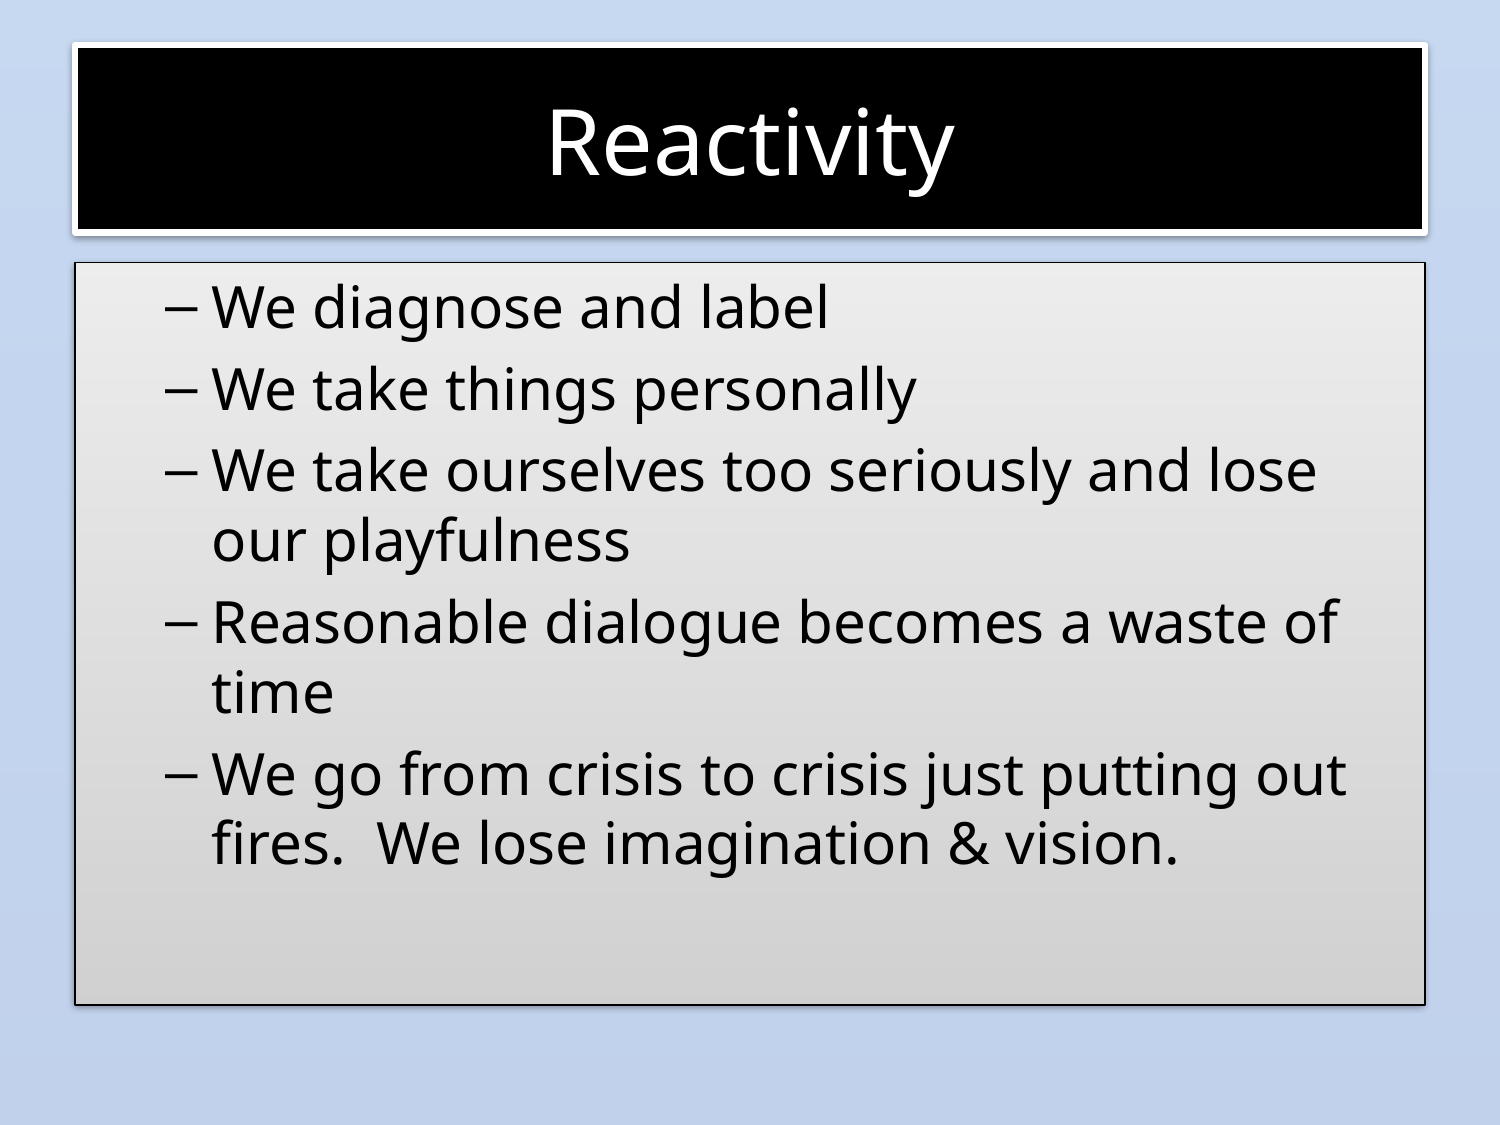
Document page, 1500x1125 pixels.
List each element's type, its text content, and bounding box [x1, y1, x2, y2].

title Reactivity [72, 42, 1428, 236]
list We diagnose and label We take things personally We take ourselves too seriously and lose our playfulness Reasonable dialogue becomes a waste of time We go from crisis to crisis just putting out fires. We lose imagination & vision. [74, 262, 1426, 1006]
